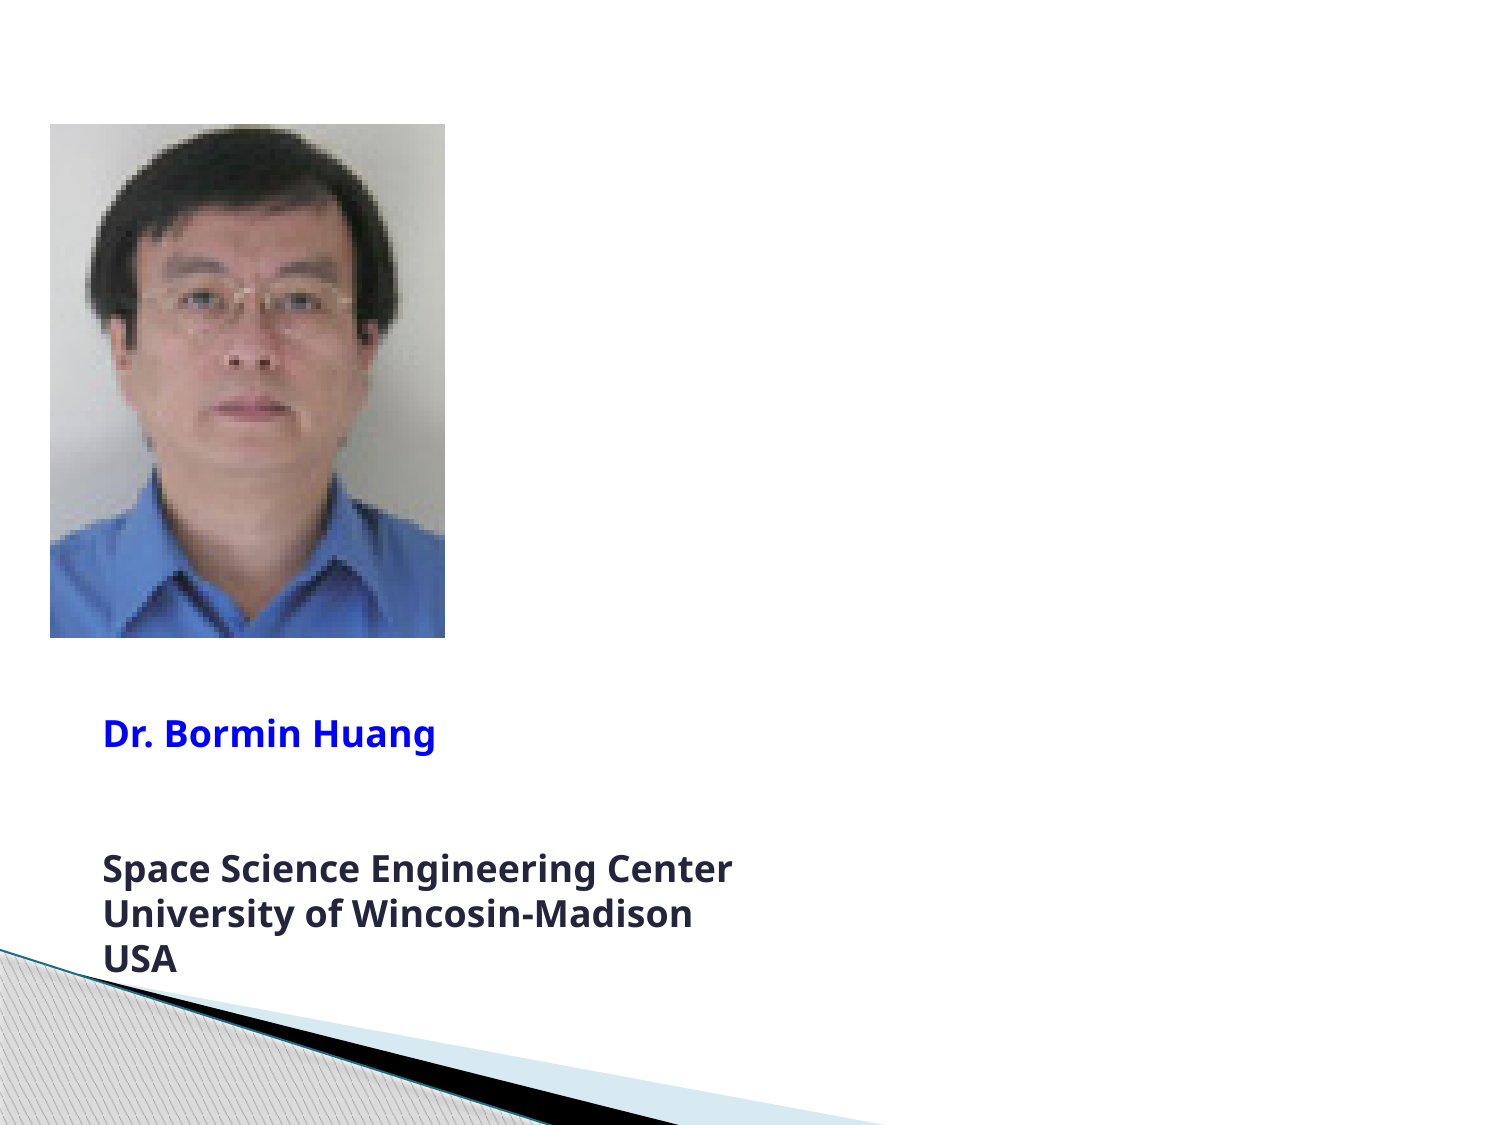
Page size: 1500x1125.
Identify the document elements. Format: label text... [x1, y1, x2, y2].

picture [49, 124, 445, 638]
text_box Dr. Bormin Huang Space Science Engineering Center University of Wincosin-Madison USA [87, 612, 838, 988]
